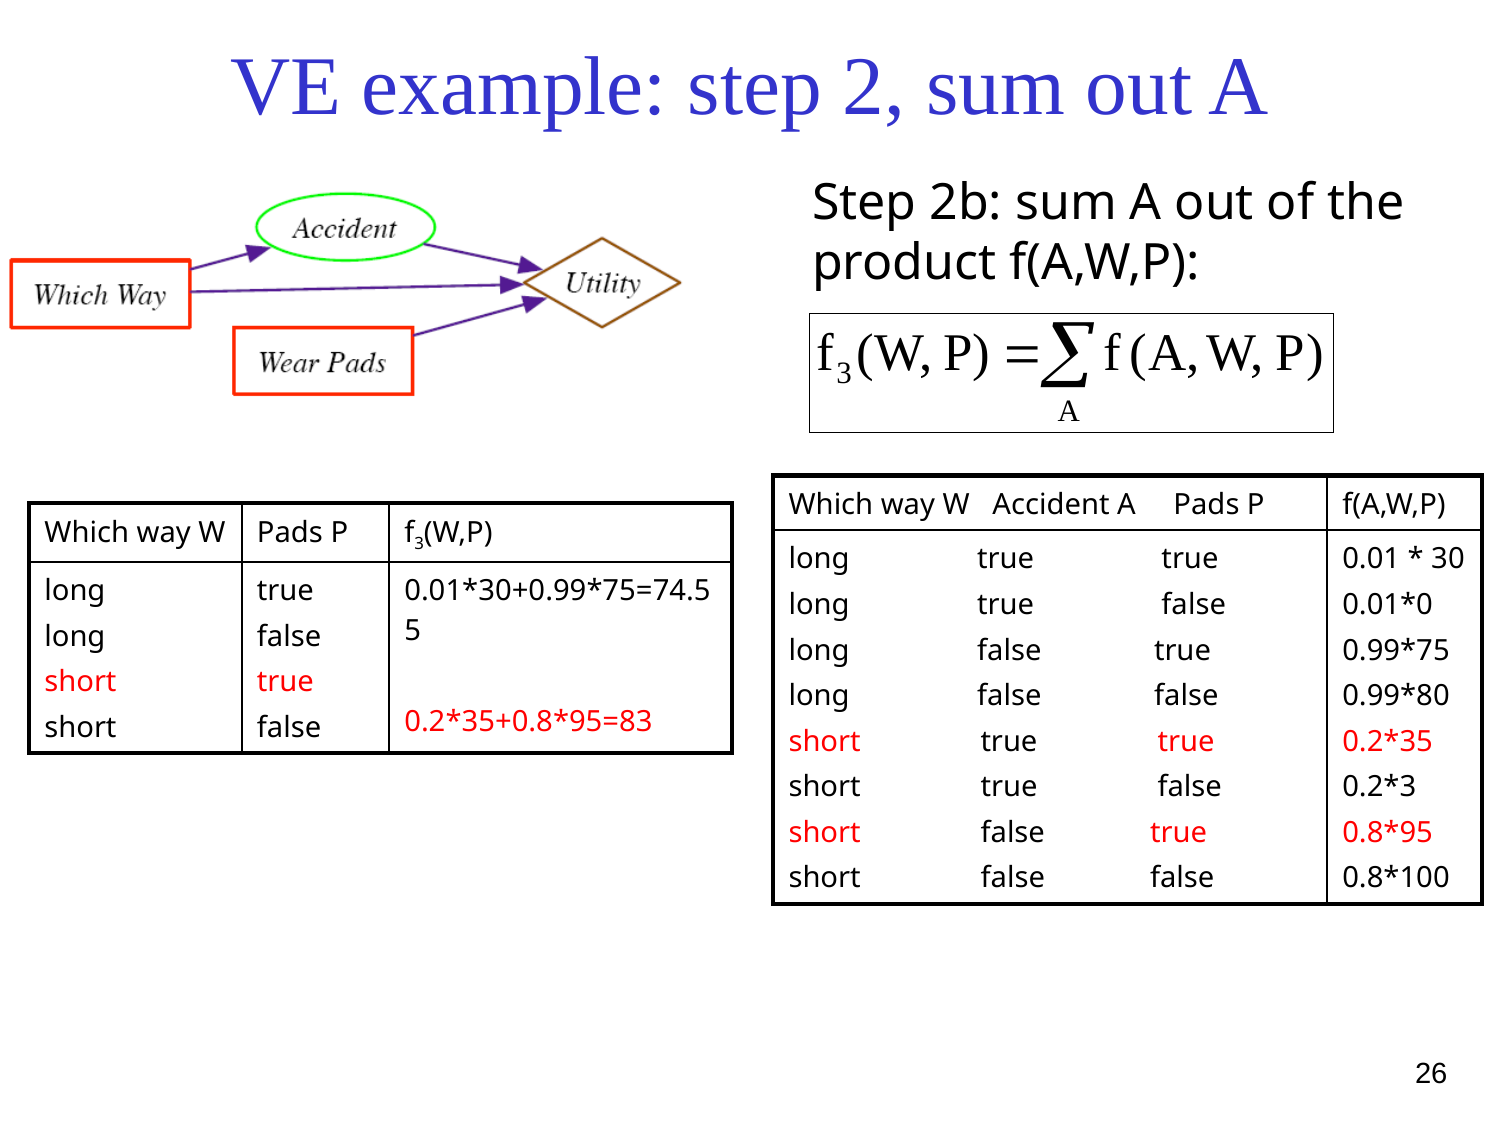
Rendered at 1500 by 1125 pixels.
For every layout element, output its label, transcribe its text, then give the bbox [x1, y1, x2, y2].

table_header Which way W Accident A Pads P [775, 478, 1326, 529]
table_header Which way W [31, 505, 241, 561]
table_cell 0.01*30+0.99*75=74.55 0.2*35+0.8*95=83 [390, 563, 730, 751]
title VE example: step 2, sum out A [37, 24, 1463, 138]
table_cell long true true long true false long false true long false false short true true short true false short false true short false false [775, 531, 1326, 902]
table_cell 0.01 * 30 0.01*0 0.99*75 0.99*80 0.2*35 0.2*3 0.8*95 0.8*100 [1328, 531, 1480, 902]
slide_number 26 [1074, 1046, 1463, 1125]
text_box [808, 312, 1335, 433]
text_box Step 2b: sum A out of the product f(A,W,P): [797, 162, 1483, 295]
table_cell long long short short [31, 563, 241, 751]
table_header f(A,W,P) [1328, 478, 1480, 529]
picture [0, 187, 686, 402]
table_header f3(W,P) [390, 505, 730, 561]
table_header Pads P [243, 505, 388, 561]
table_cell true false true false [243, 563, 388, 751]
